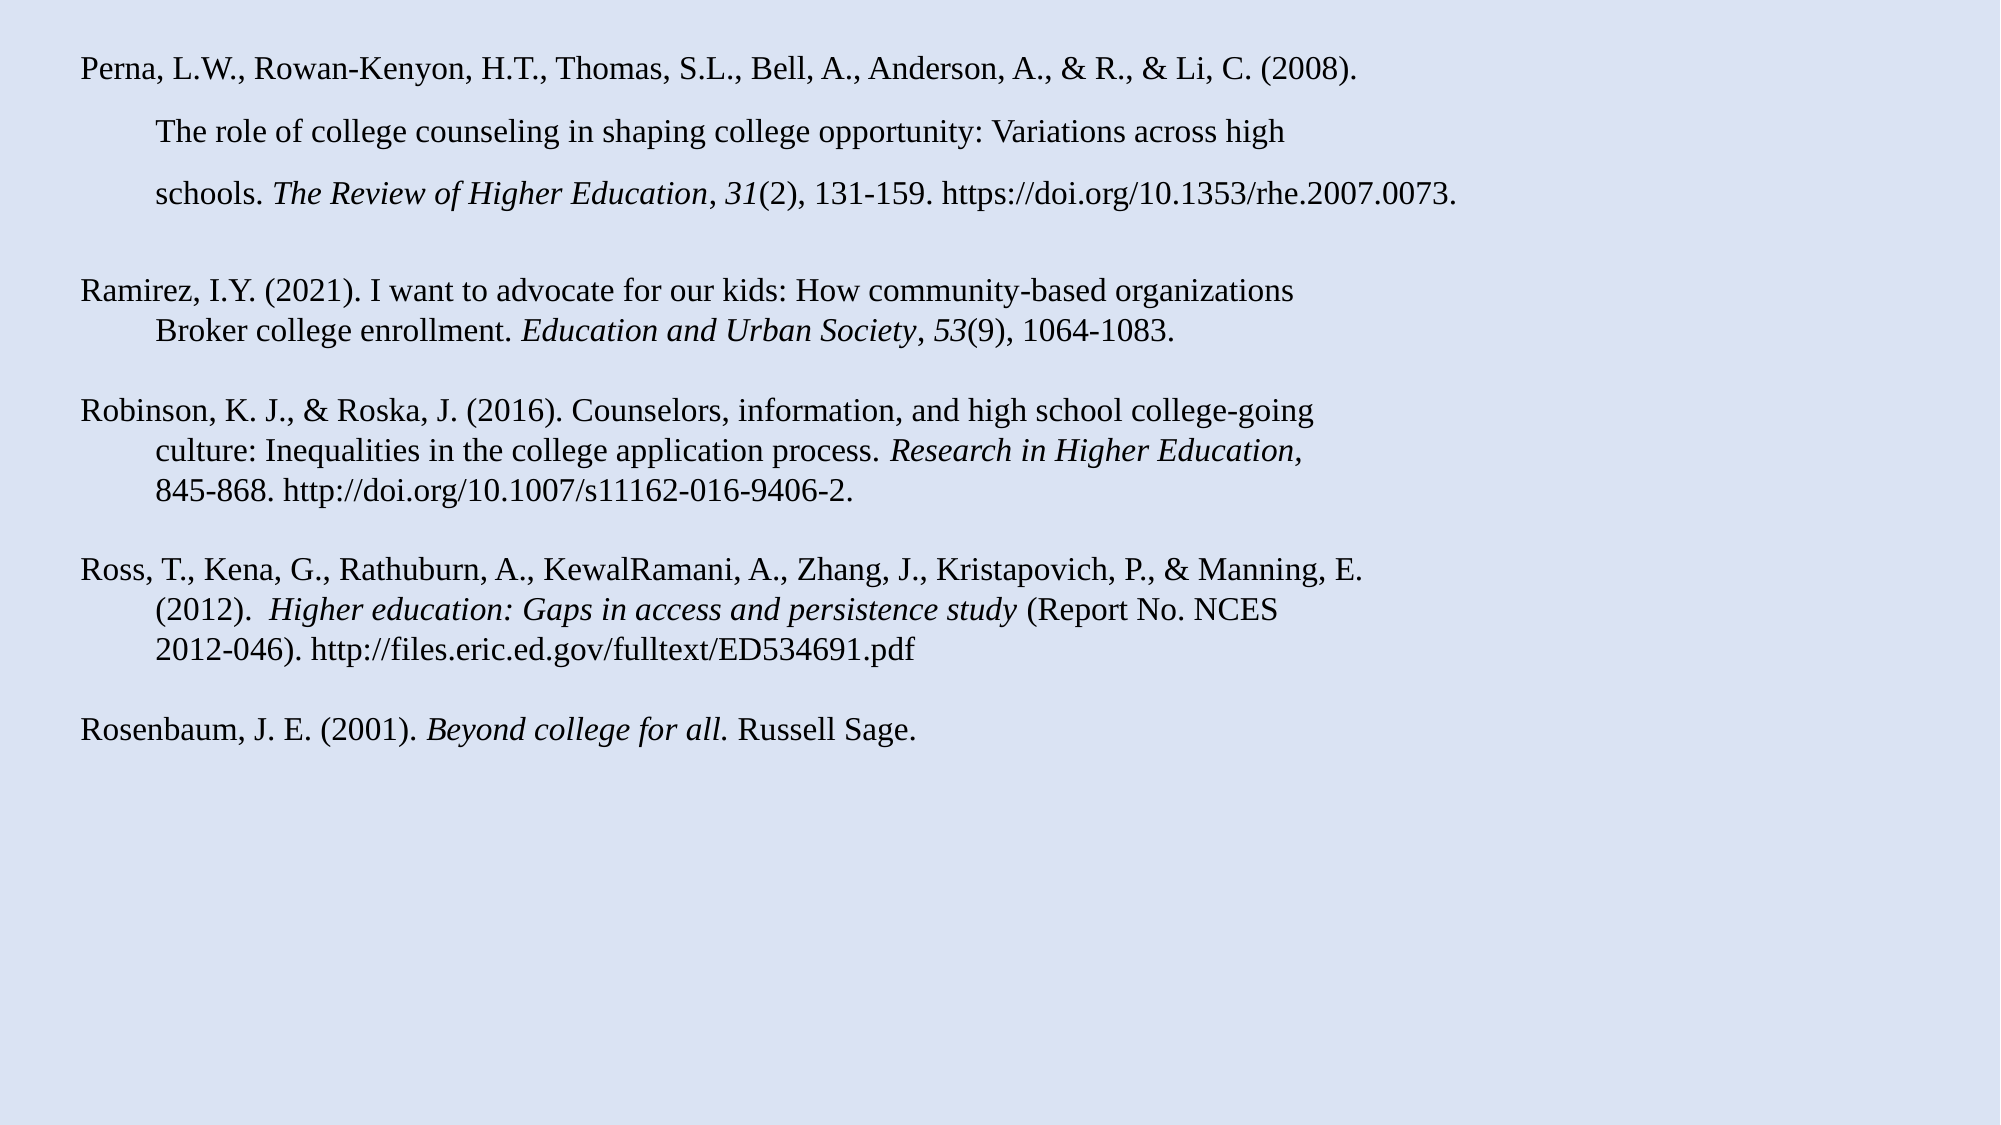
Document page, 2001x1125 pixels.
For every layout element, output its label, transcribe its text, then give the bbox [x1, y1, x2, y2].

text_box Perna, L.W., Rowan-Kenyon, H.T., Thomas, S.L., Bell, A., Anderson, A., & R., & Li, C. (2008). The role of college counseling in shaping college opportunity: Variations across high schools. The Review of Higher Education, 31(2), 131-159. https://doi.org/10.1353/rhe.2007.0073. Ramirez, I.Y. (2021). I want to advocate for our kids: How community-based organizations Broker college enrollment. Education and Urban Society, 53(9), 1064-1083. Robinson, K. J., & Roska, J. (2016). Counselors, information, and high school college-going culture: Inequalities in the college application process. Research in Higher Education, 845-868. http://doi.org/10.1007/s11162-016-9406-2. Ross, T., Kena, G., Rathuburn, A., KewalRamani, A., Zhang, J., Kristapovich, P., & Manning, E. (2012). Higher education: Gaps in access and persistence study (Report No. NCES 2012-046). http://files.eric.ed.gov/fulltext/ED534691.pdf Rosenbaum, J. E. (2001). Beyond college for all. Russell Sage. [65, 33, 1474, 915]
